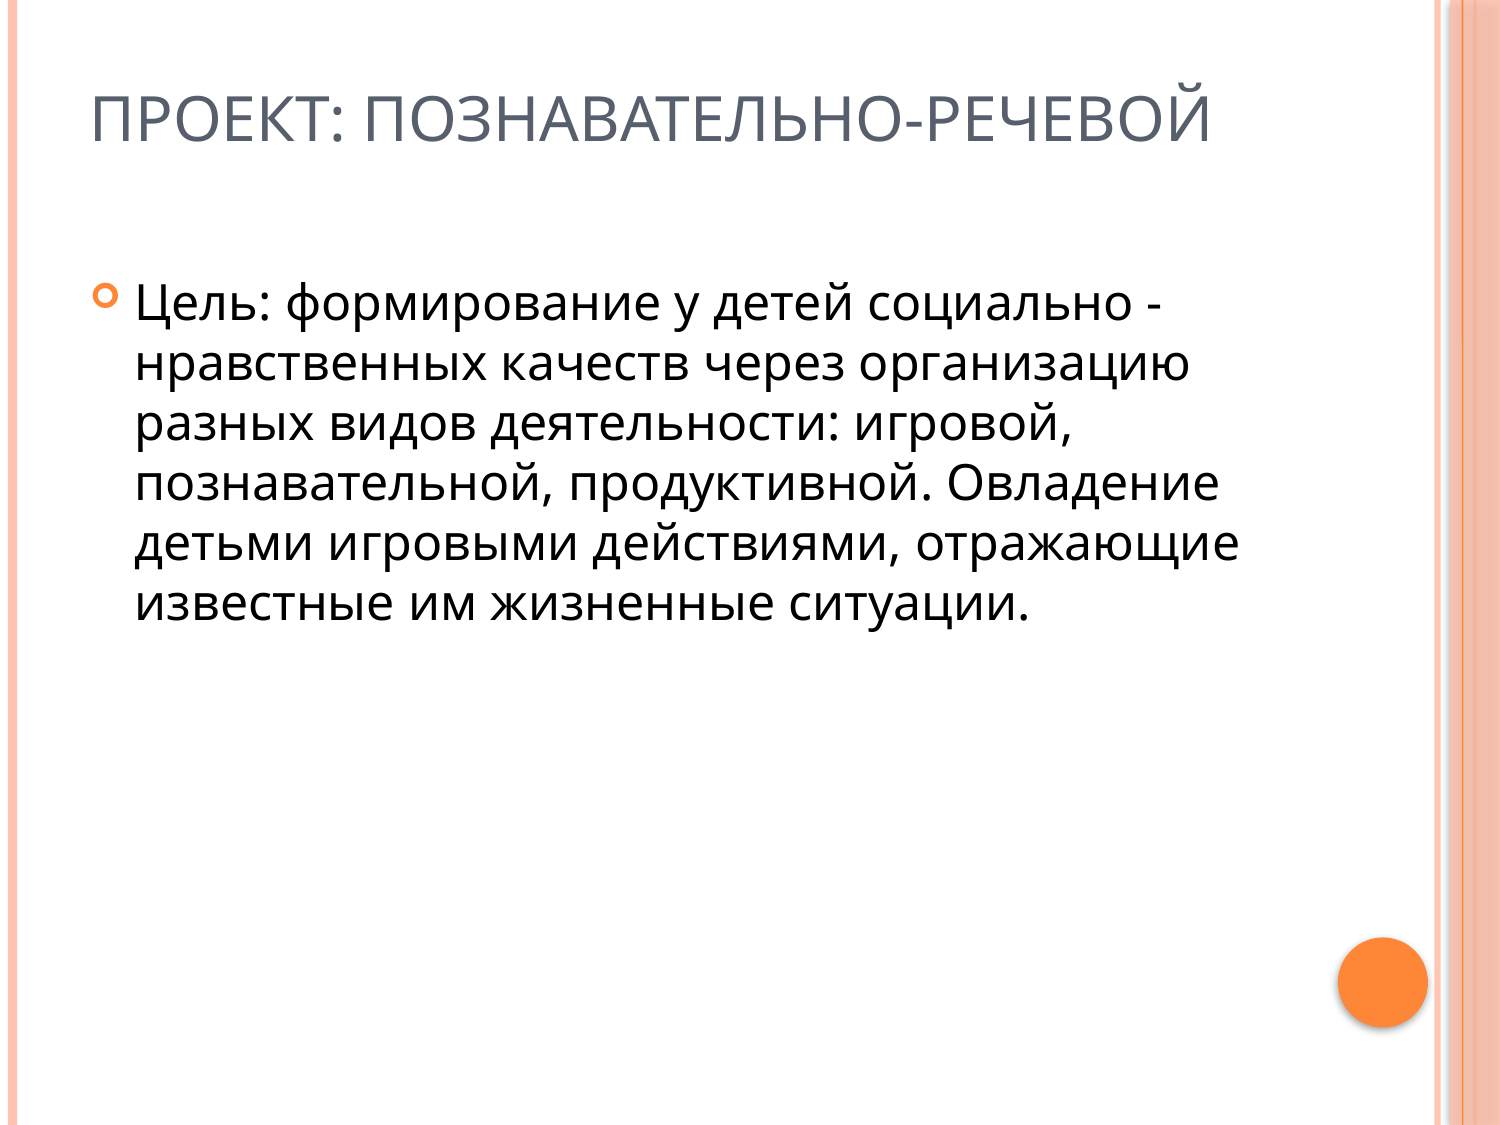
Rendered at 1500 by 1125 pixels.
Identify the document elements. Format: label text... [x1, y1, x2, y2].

title проект: познавательно-речевой [75, 45, 1300, 161]
list Цель: формирование у детей социально - нравственных качеств через организацию разных видов деятельности: игровой, познавательной, продуктивной. Овладение детьми игровыми действиями, отражающие известные им жизненные ситуации. [75, 262, 1300, 1062]
